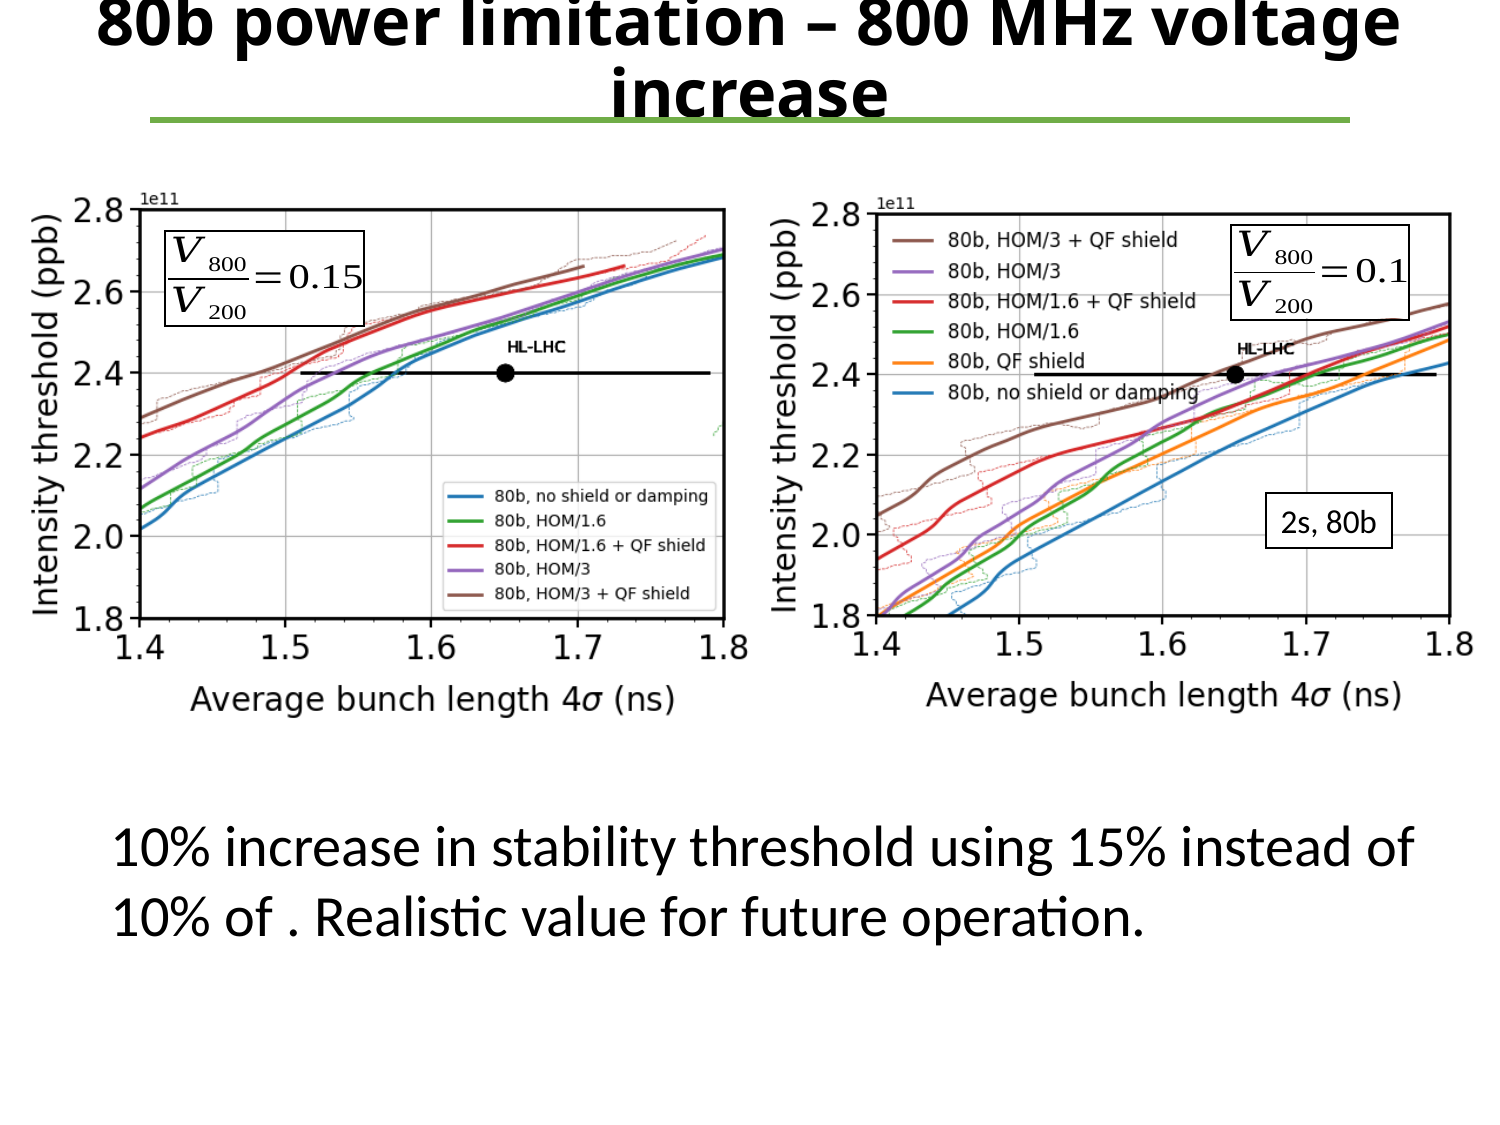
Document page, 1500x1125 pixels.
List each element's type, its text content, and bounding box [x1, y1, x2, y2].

title 80b power limitation – 800 MHz voltage increase [0, 0, 1500, 120]
picture [754, 179, 1492, 733]
picture [27, 188, 750, 723]
